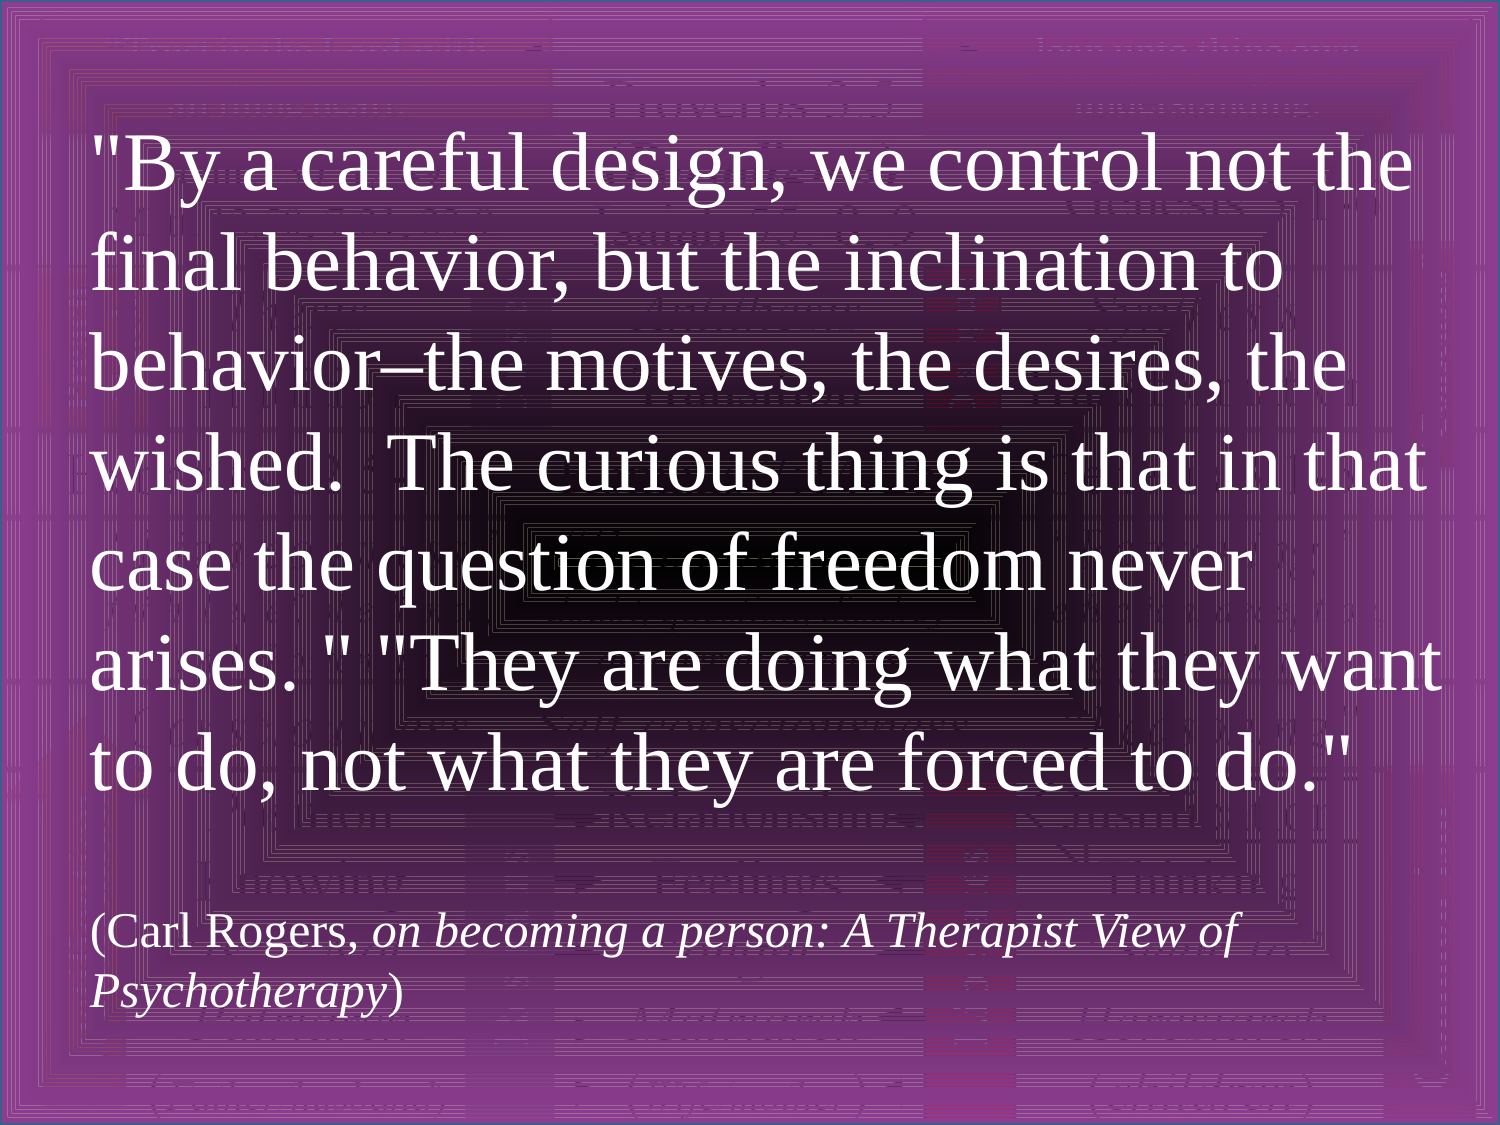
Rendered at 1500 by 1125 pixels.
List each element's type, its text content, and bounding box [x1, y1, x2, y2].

text_box "By a careful design, we control not the final behavior, but the inclination to behavior–the motives, the desires, the wished. The curious thing is that in that case the question of freedom never arises. " "They are doing what they want to do, not what they are forced to do." (Carl Rogers, on becoming a person: A Therapist View of Psychotherapy) [0, 0, 1500, 1125]
